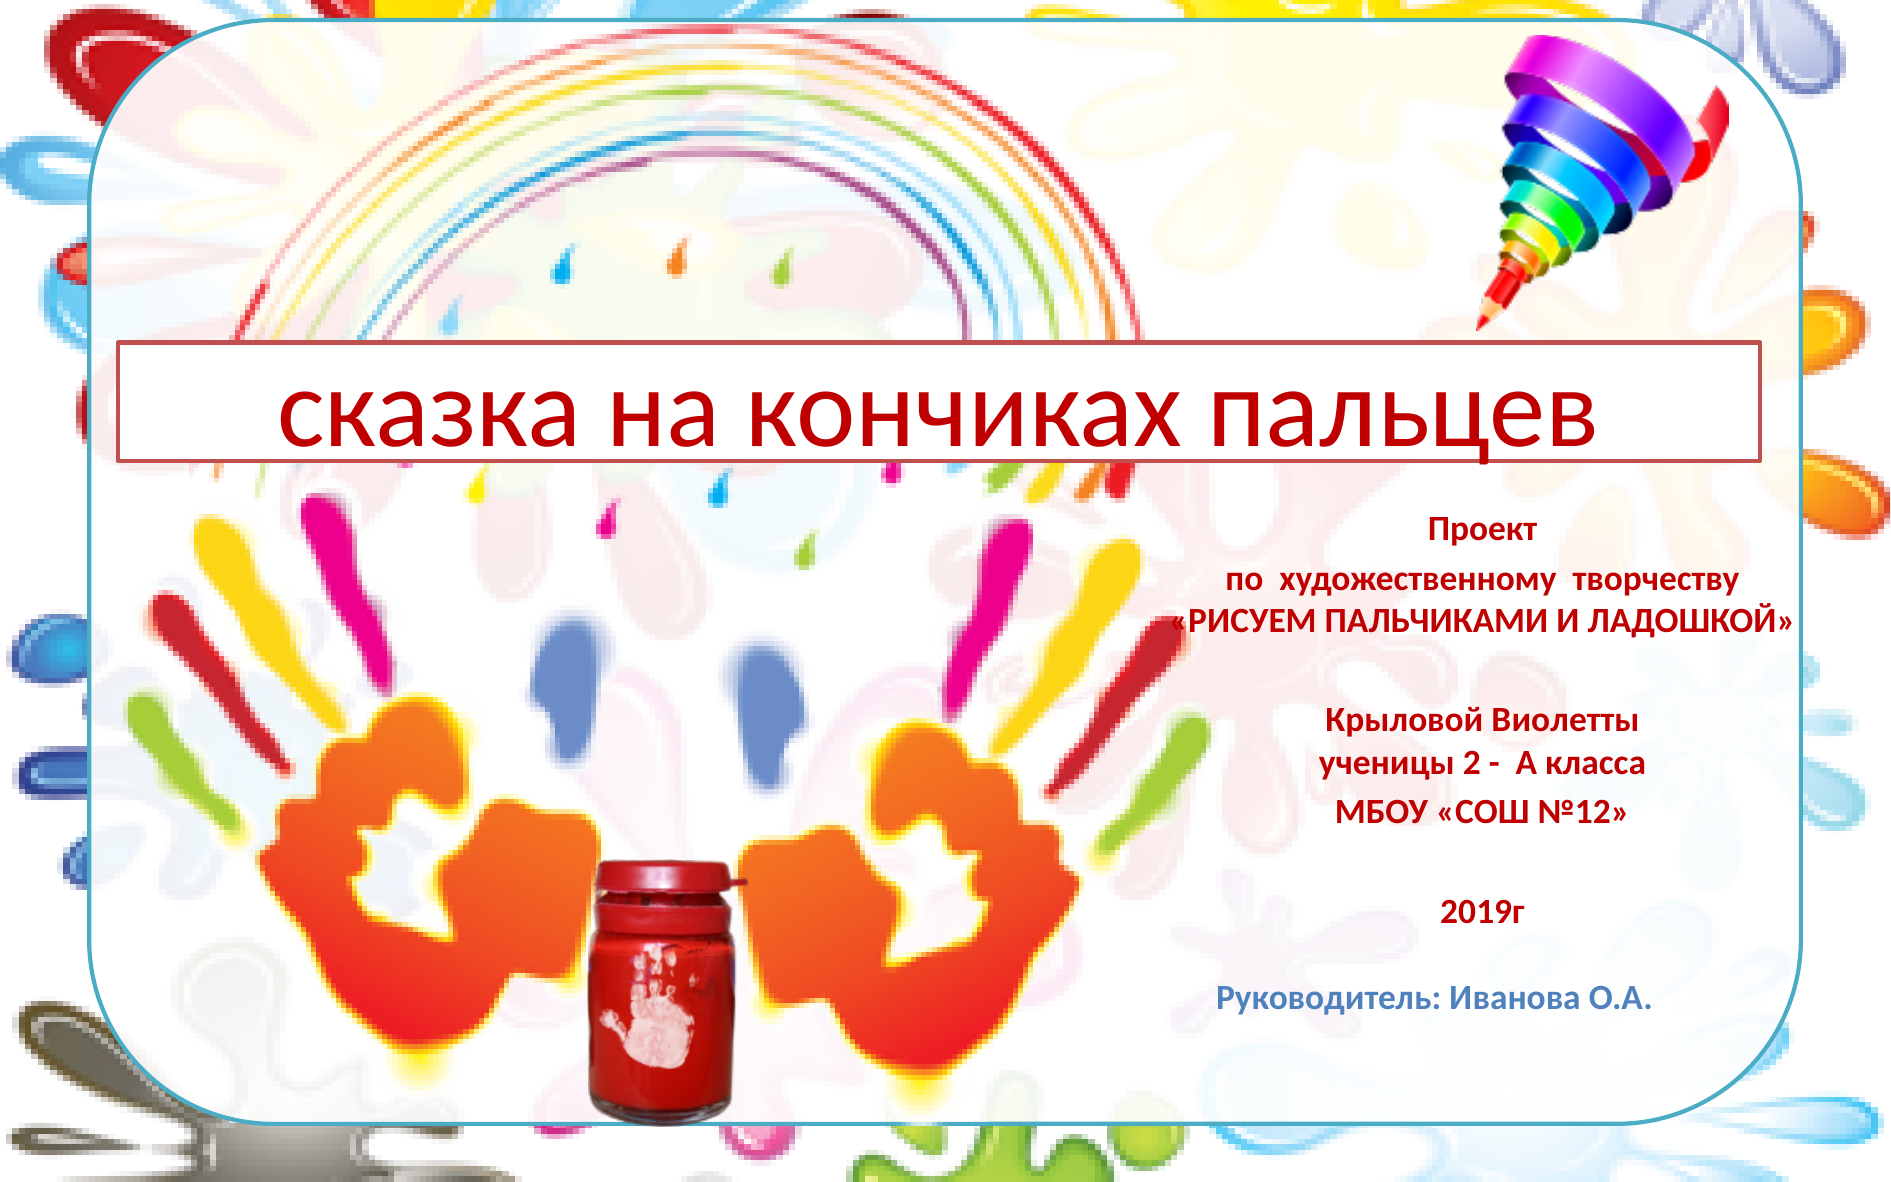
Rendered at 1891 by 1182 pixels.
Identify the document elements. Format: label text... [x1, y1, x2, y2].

subtitle Проект по художественному творчеству «РИСУЕМ ПАЛЬЧИКАМИ И ЛАДОШКОЙ» Крыловой Виолетты ученицы 2 - А класса МБОУ «СОШ №12» 2019г Руководитель: Иванова О.А. [1145, 496, 1820, 1075]
picture [0, 0, 1891, 1182]
title сказка на кончиках пальцев [116, 340, 1762, 463]
